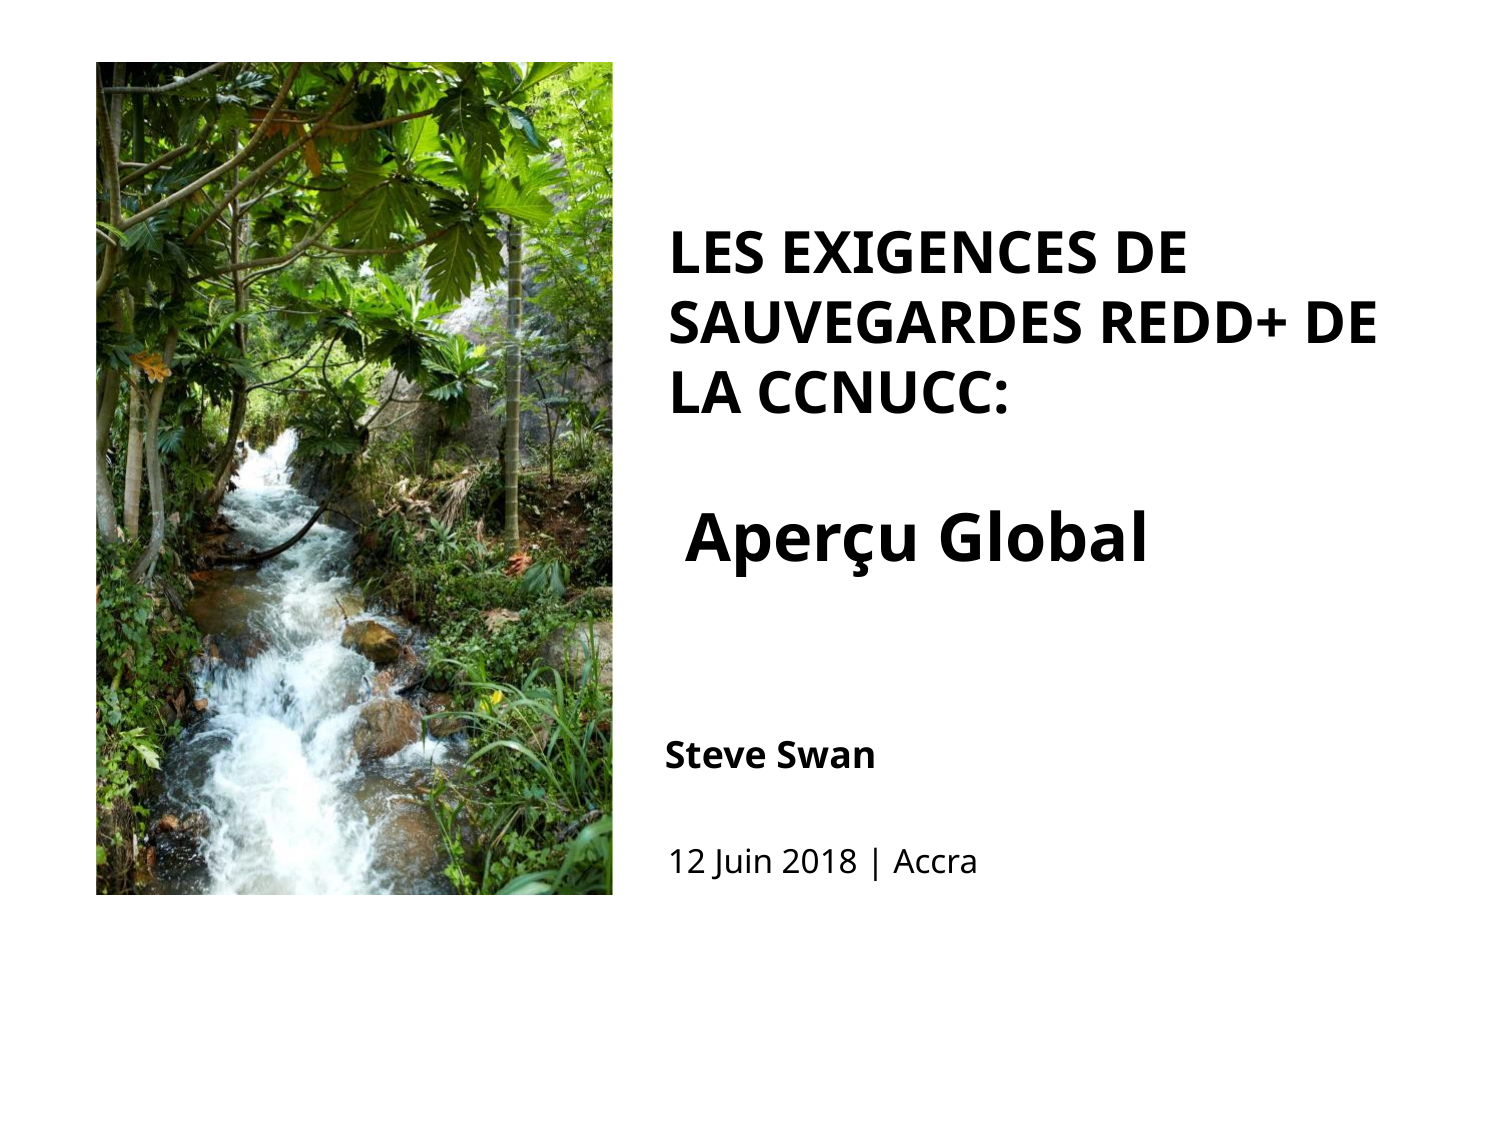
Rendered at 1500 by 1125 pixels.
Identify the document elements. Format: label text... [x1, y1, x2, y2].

text_box Steve Swan [649, 723, 1238, 784]
title LES EXIGENCES DE SAUVEGARDES REDD+ DE LA CCNUCC: Aperçu Global [653, 137, 1413, 488]
picture [96, 62, 613, 895]
text_box 12 Juin 2018 | Accra [653, 792, 1241, 888]
